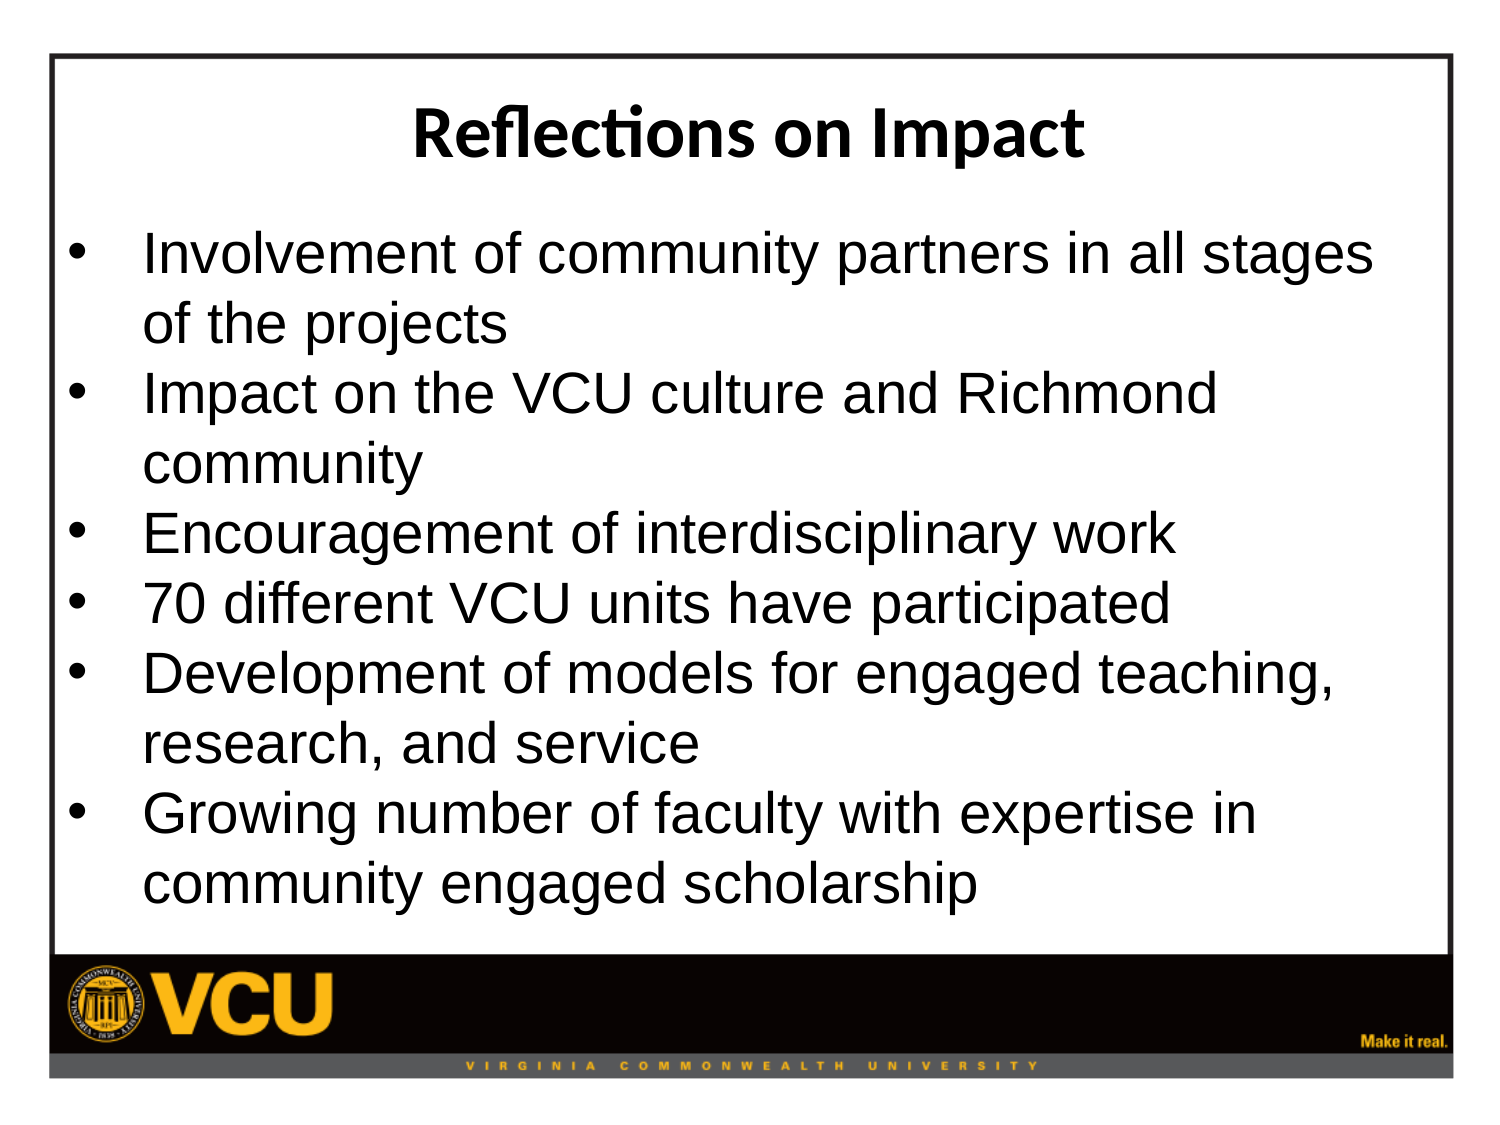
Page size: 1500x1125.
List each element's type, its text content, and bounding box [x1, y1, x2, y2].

title Reflections on Impact [112, 74, 1388, 207]
subtitle Involvement of community partners in all stages of the projects Impact on the VCU culture and Richmond community Encouragement of interdisciplinary work 70 different VCU units have participated Development of models for engaged teaching, research, and service Growing number of faculty with expertise in community engaged scholarship [52, 207, 1425, 846]
